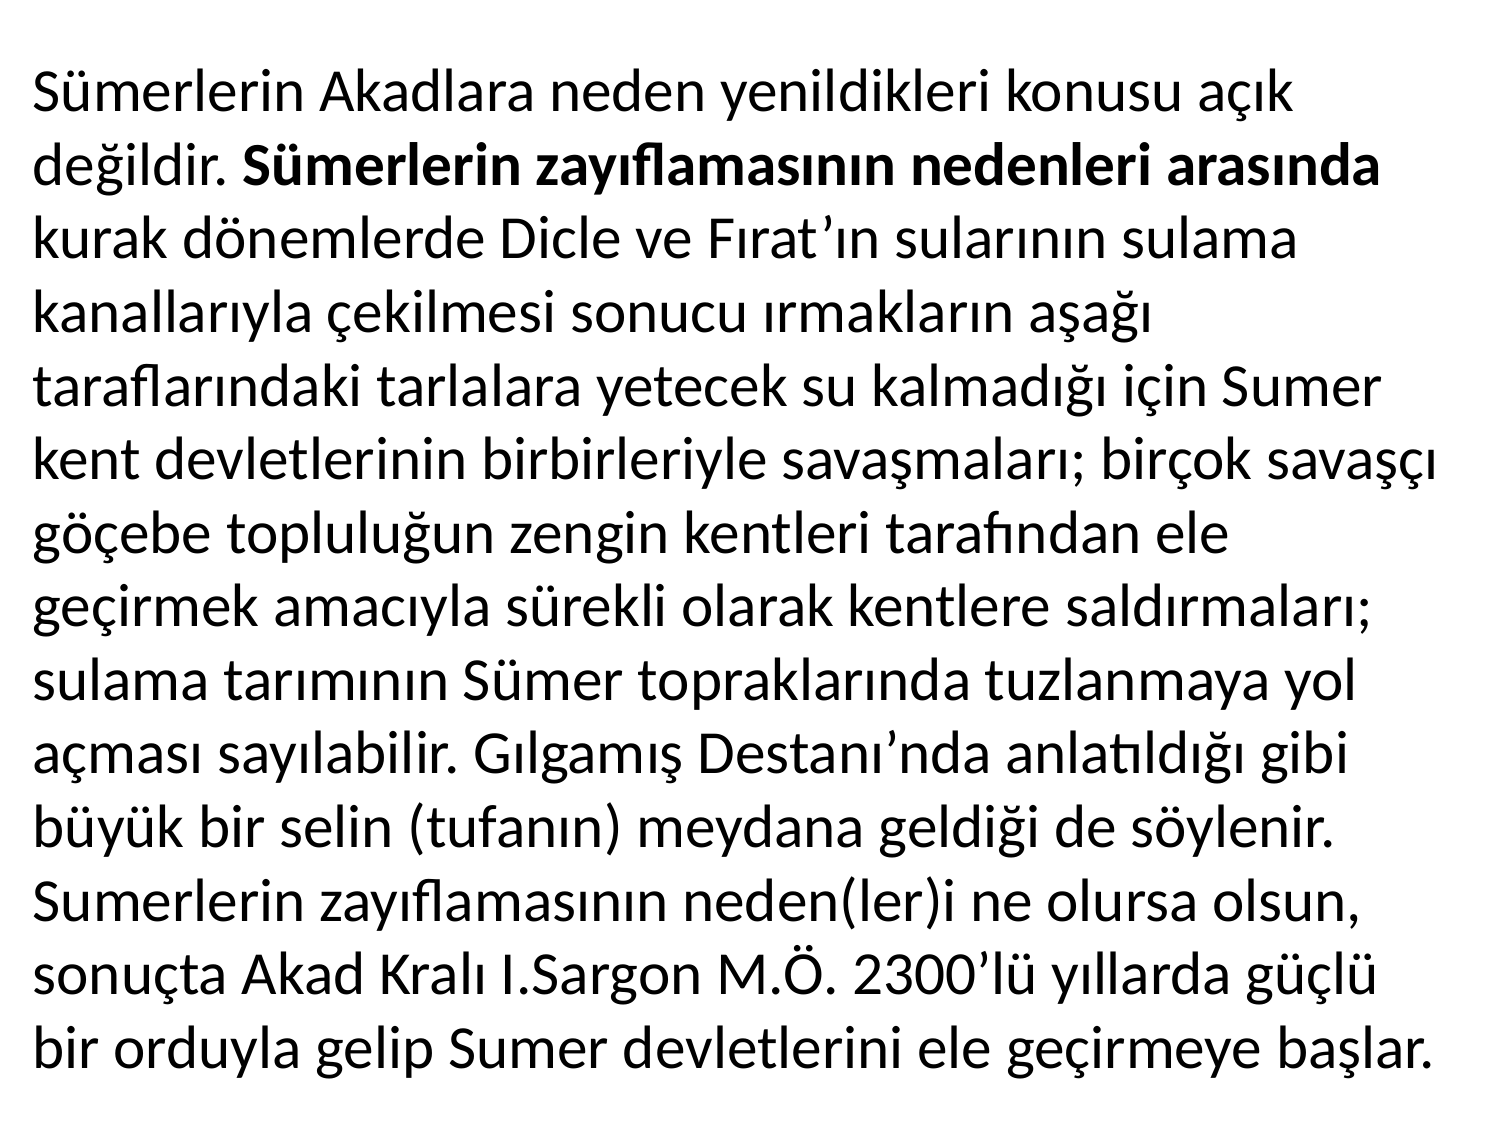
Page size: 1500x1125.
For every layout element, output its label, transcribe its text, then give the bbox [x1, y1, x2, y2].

list Sümerlerin Akadlara neden yenildikleri konusu açık değildir. Sümerlerin zayıflamasının nedenleri arasında kurak dönemlerde Dicle ve Fırat’ın sularının sulama kanallarıyla çekilmesi sonucu ırmakların aşağı taraflarındaki tarlalara yetecek su kalmadığı için Sumer kent devletlerinin birbirleriyle savaşmaları; birçok savaşçı göçebe topluluğun zengin kentleri tarafından ele geçirmek amacıyla sürekli olarak kentlere saldırmaları; sulama tarımının Sümer topraklarında tuzlanmaya yol açması sayılabilir. Gılgamış Destanı’nda anlatıldığı gibi büyük bir selin (tufanın) meydana geldiği de söylenir. Sumerlerin zayıflamasının neden(ler)i ne olursa olsun, sonuçta Akad Kralı I.Sargon M.Ö. 2300’lü yıllarda güçlü bir orduyla gelip Sumer devletlerini ele geçirmeye başlar. [17, 42, 1471, 1106]
